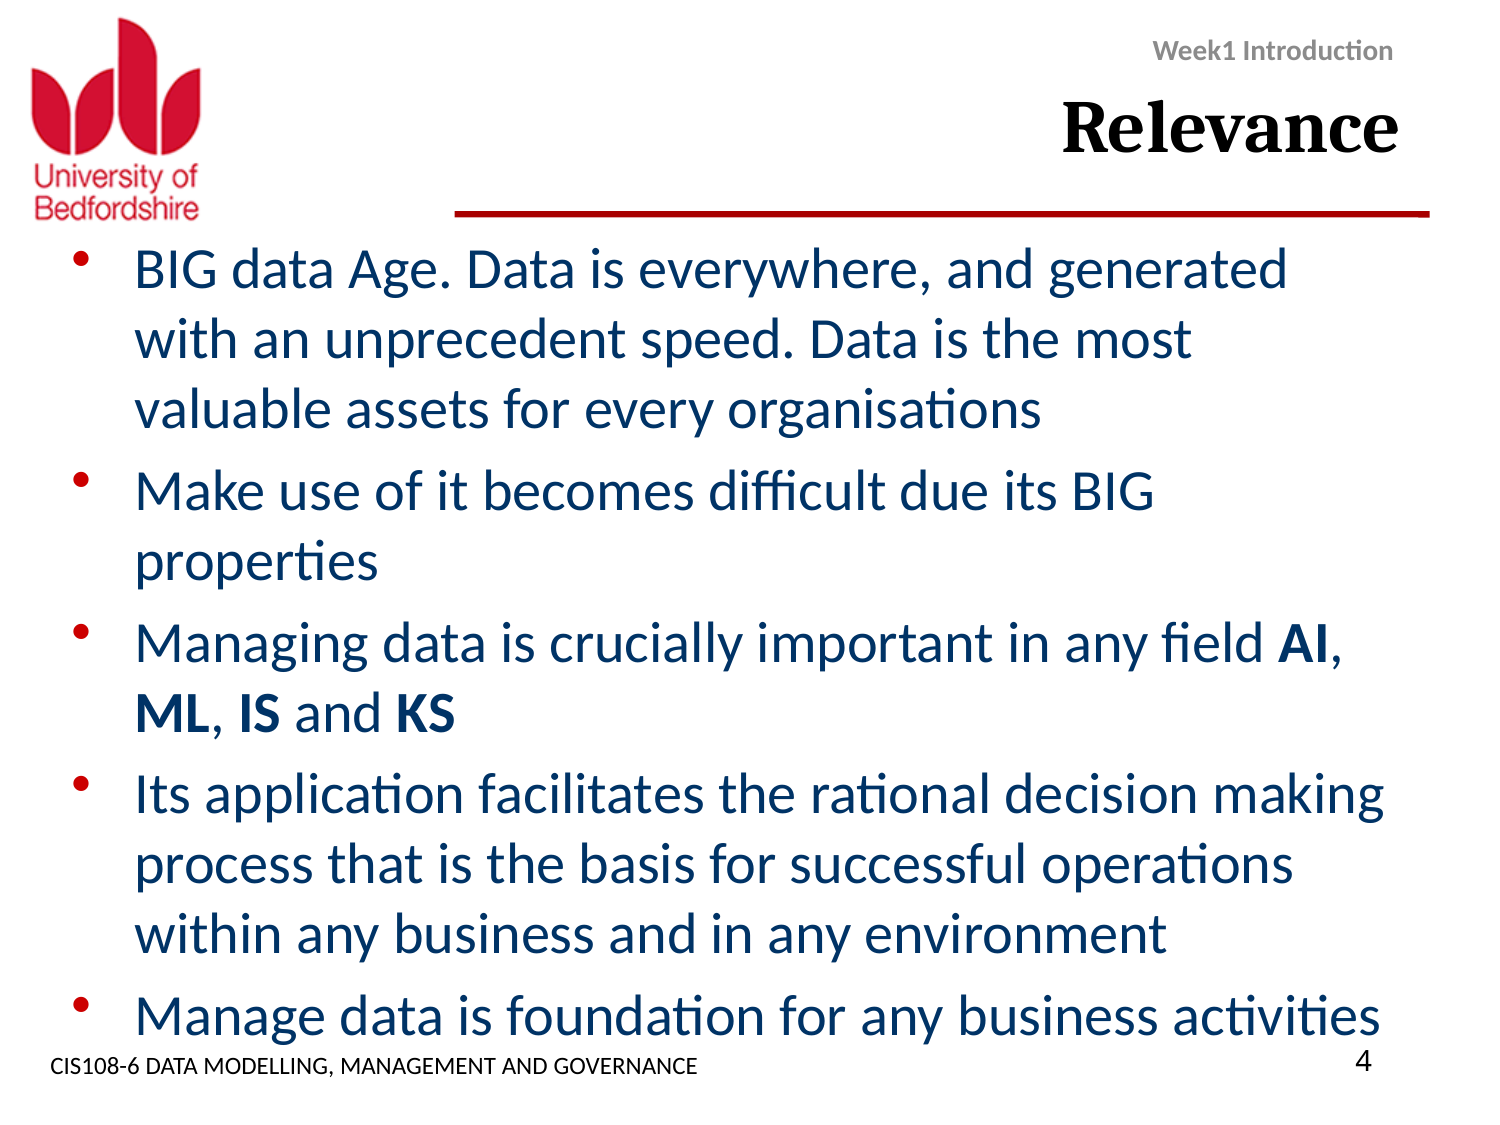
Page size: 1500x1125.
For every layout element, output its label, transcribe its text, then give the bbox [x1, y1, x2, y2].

list BIG data Age. Data is everywhere, and generated with an unprecedent speed. Data is the most valuable assets for every organisations Make use of it becomes difficult due its BIG properties Managing data is crucially important in any field AI, ML, IS and KS Its application facilitates the rational decision making process that is the basis for successful operations within any business and in any environment Manage data is foundation for any business activities [56, 222, 1416, 991]
title Relevance [265, 66, 1416, 179]
footer CIS108-6 DATA MODELLING, MANAGEMENT AND GOVERNANCE [35, 1035, 750, 1095]
slide_number Week1 Introduction [1065, 18, 1416, 79]
picture [0, 0, 237, 236]
